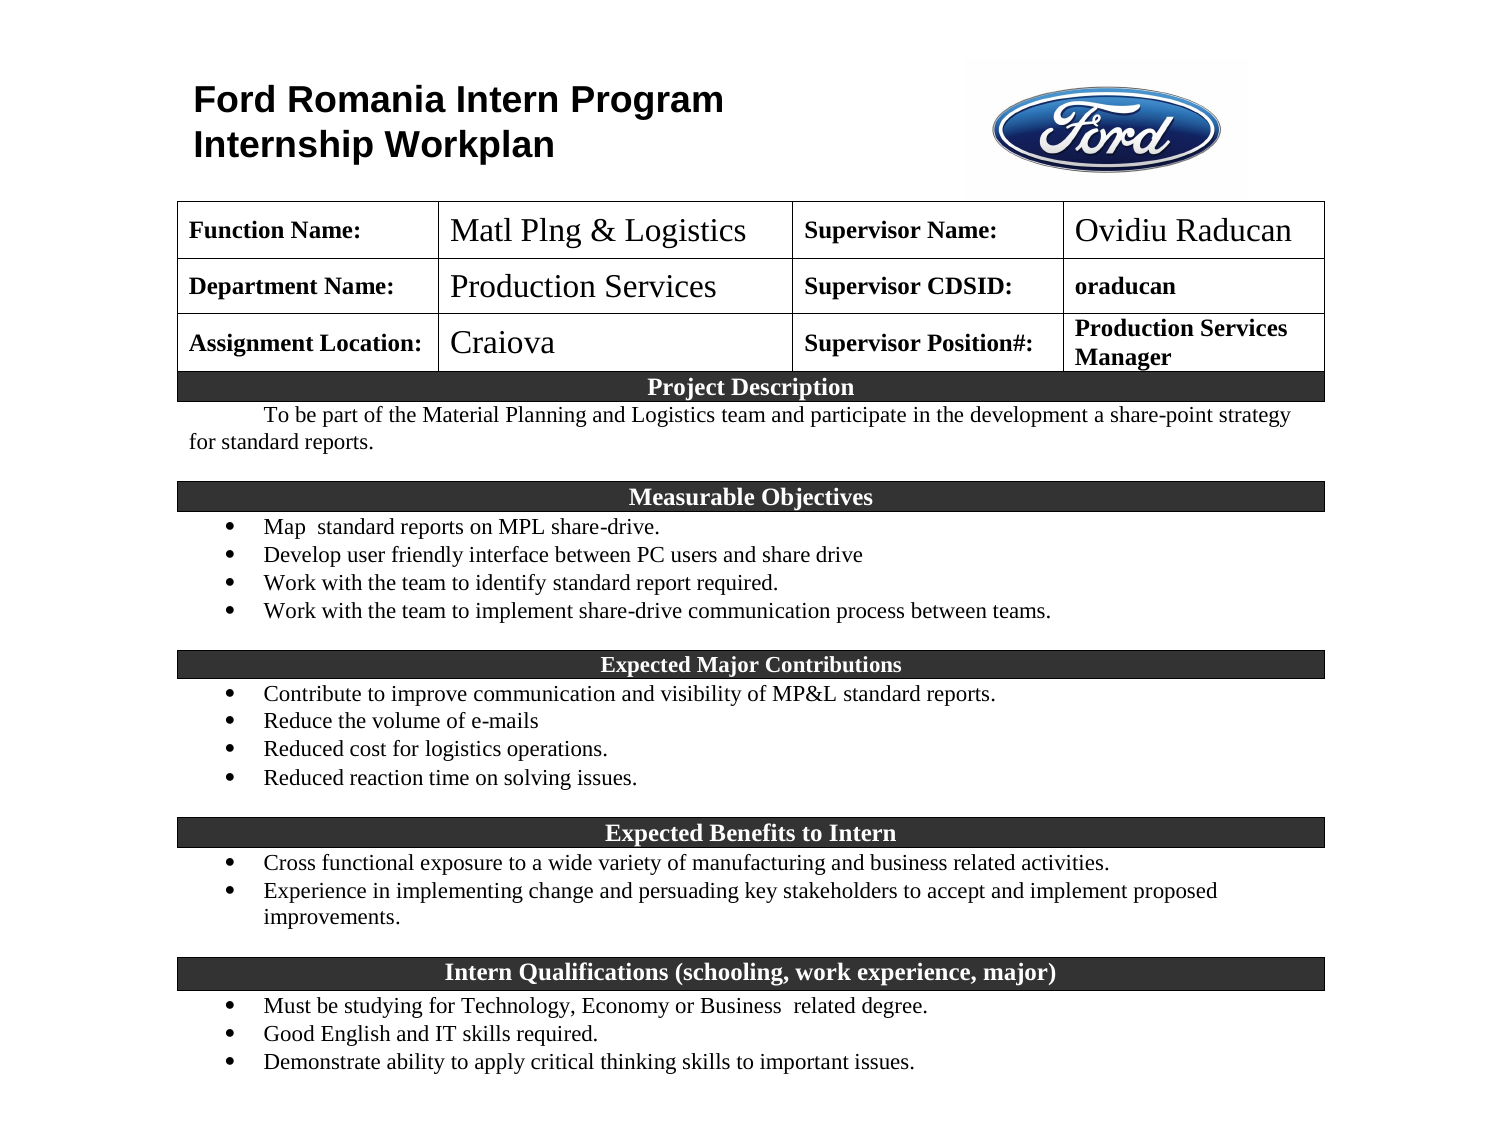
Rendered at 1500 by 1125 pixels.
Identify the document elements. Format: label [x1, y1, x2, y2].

picture [158, 51, 1342, 1074]
